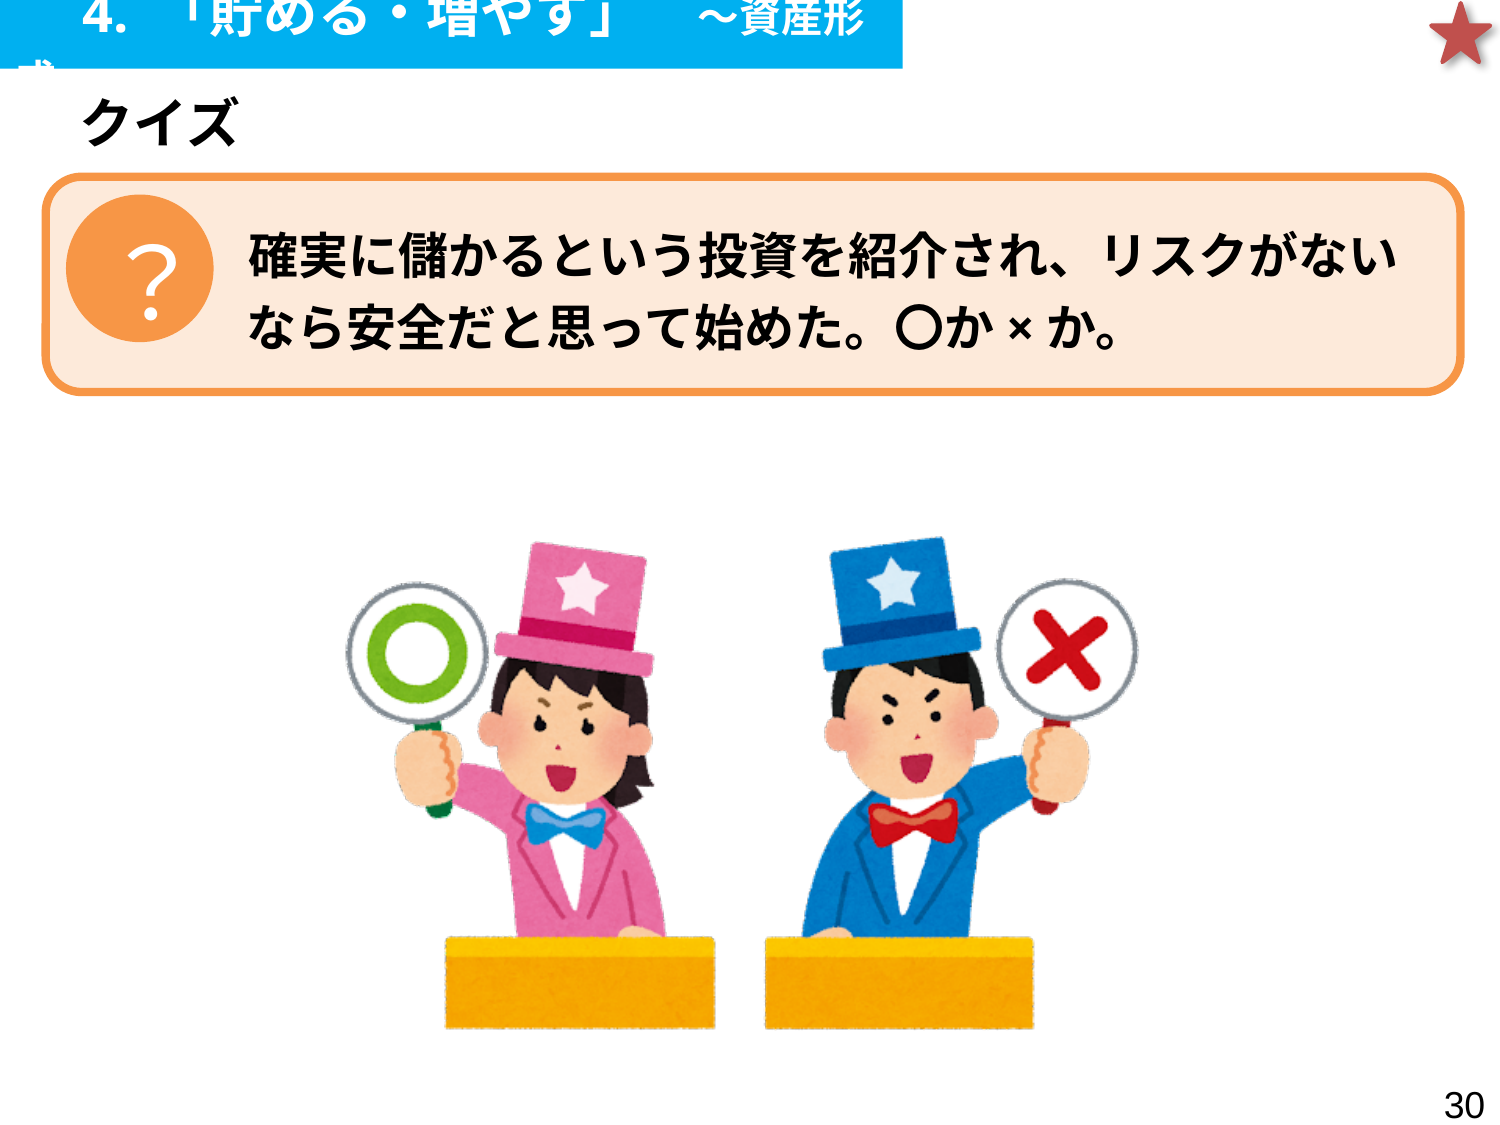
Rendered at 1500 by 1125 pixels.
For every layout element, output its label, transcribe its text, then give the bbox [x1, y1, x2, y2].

text_box 確実に儲かるという投資を紹介され、リスクがないなら安全だと思って始めた。〇か×か。 [45, 176, 1461, 393]
text_box ？ [63, 192, 216, 345]
text_box 29 [1149, 1065, 1500, 1125]
text_box [1429, 0, 1493, 64]
text_box 4. 「貯める・増やす」 ～資産形成 [0, 0, 905, 71]
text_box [328, 528, 1151, 1045]
table_header クイズ [52, 71, 447, 171]
